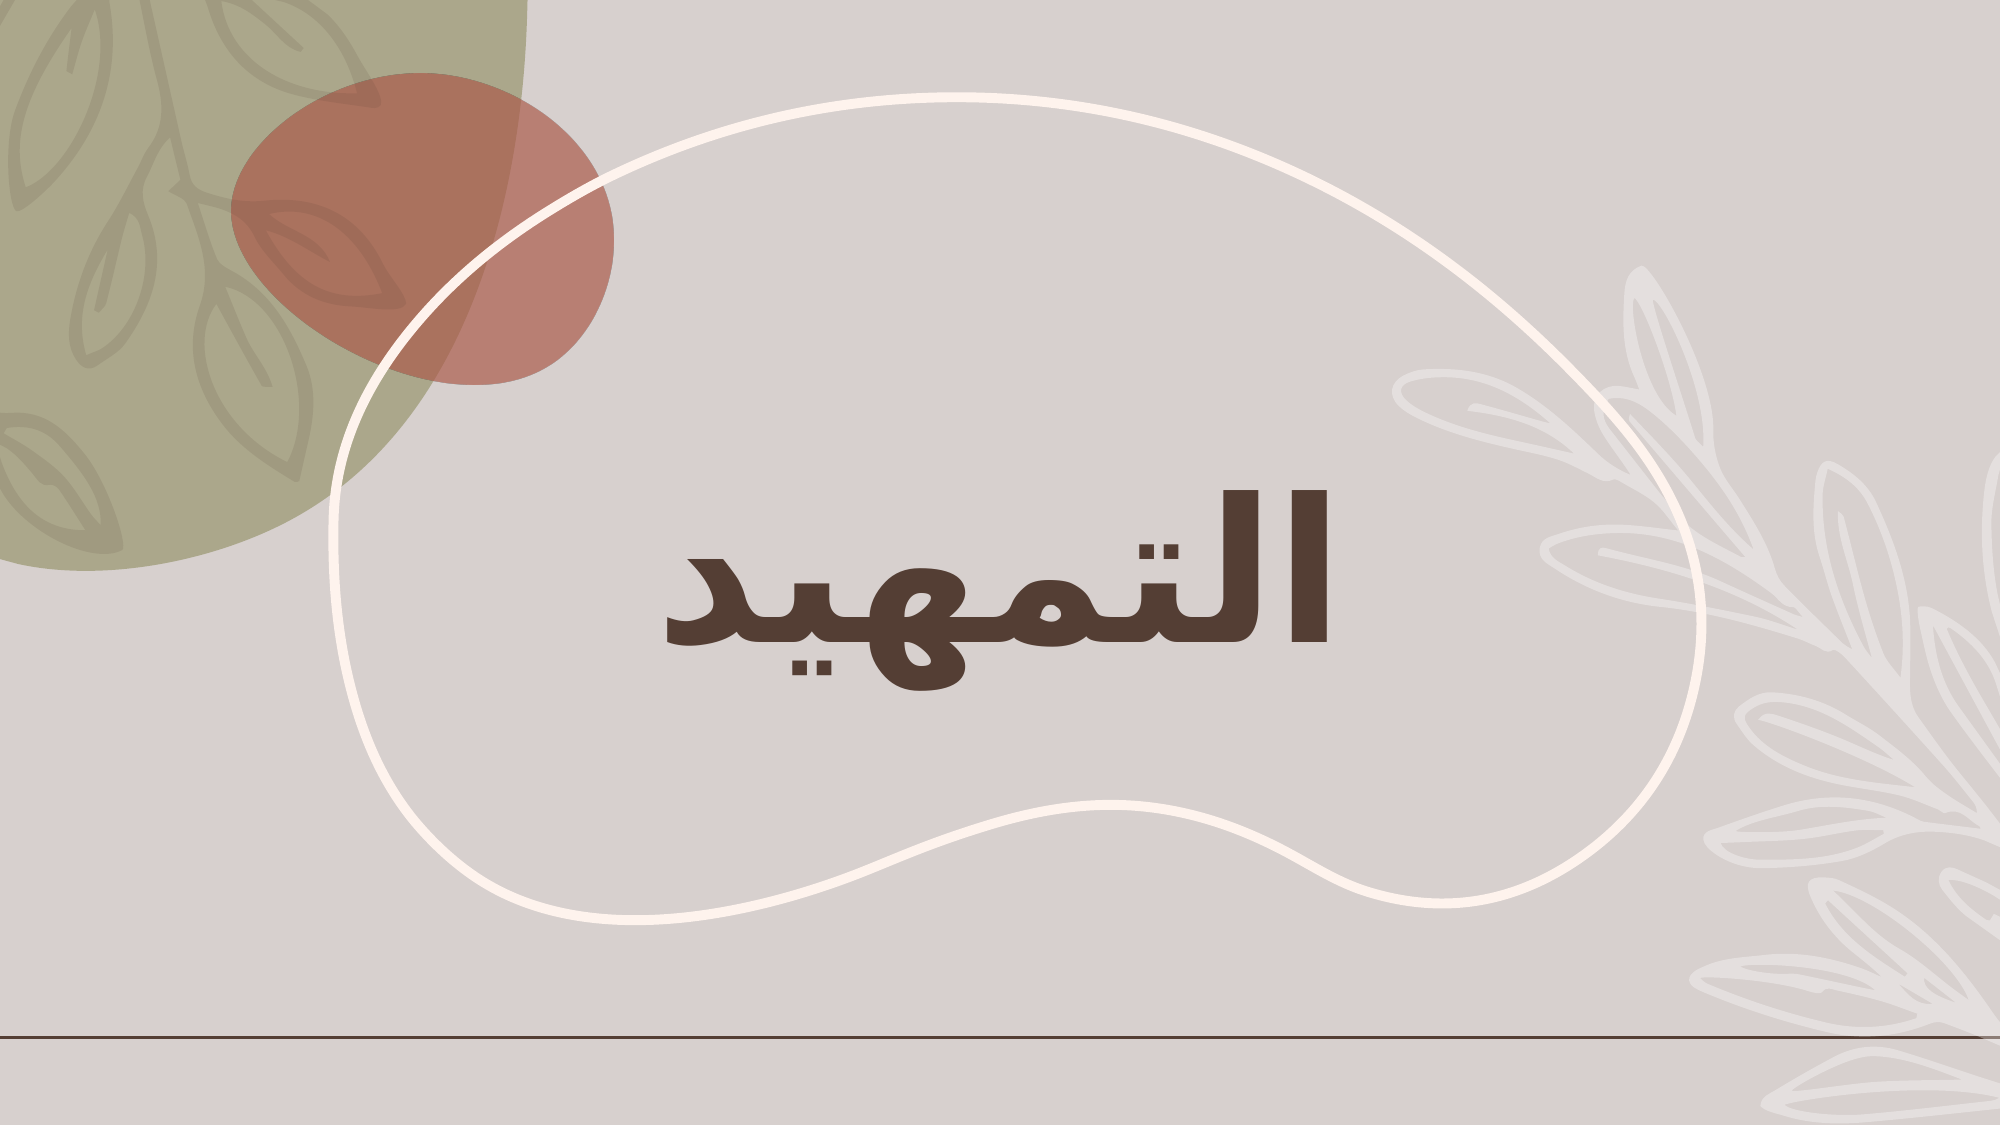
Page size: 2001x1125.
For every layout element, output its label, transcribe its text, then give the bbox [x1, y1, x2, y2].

picture [231, 73, 614, 385]
picture [380, 181, 614, 385]
list التمهيد [533, 396, 1467, 729]
